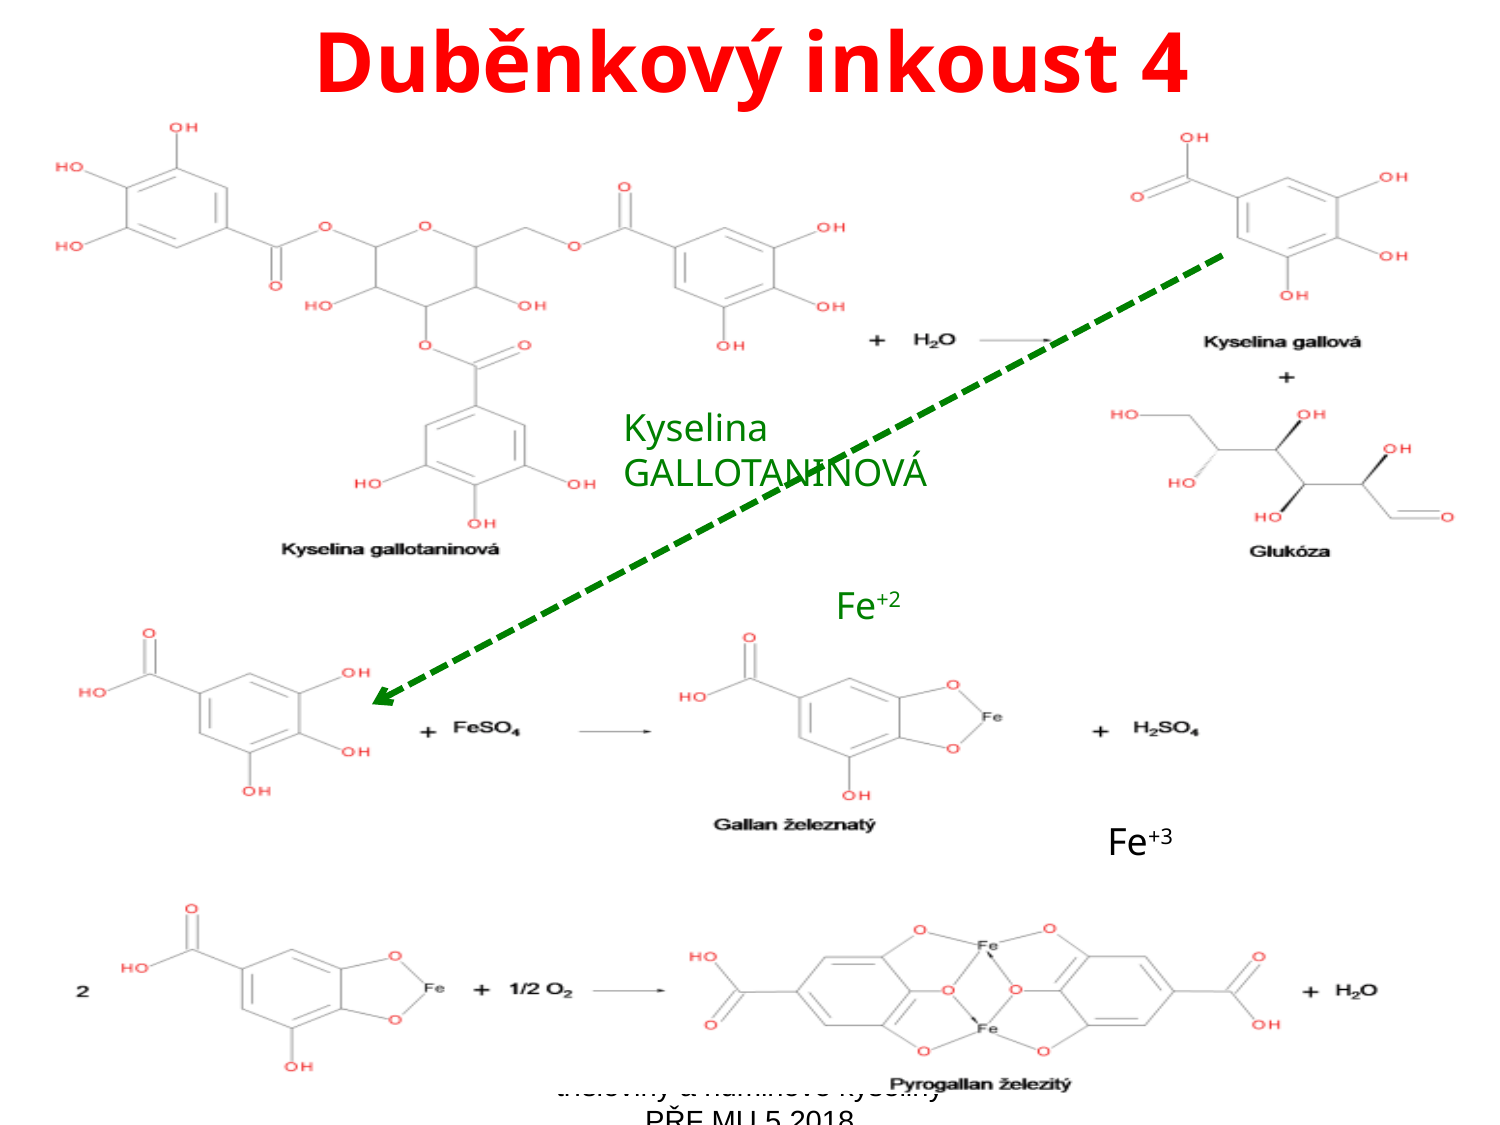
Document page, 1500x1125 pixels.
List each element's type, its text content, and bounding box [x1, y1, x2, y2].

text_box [371, 255, 1223, 705]
picture [41, 113, 1471, 1095]
title Duběnkový inkoust 4 [76, 0, 1427, 111]
